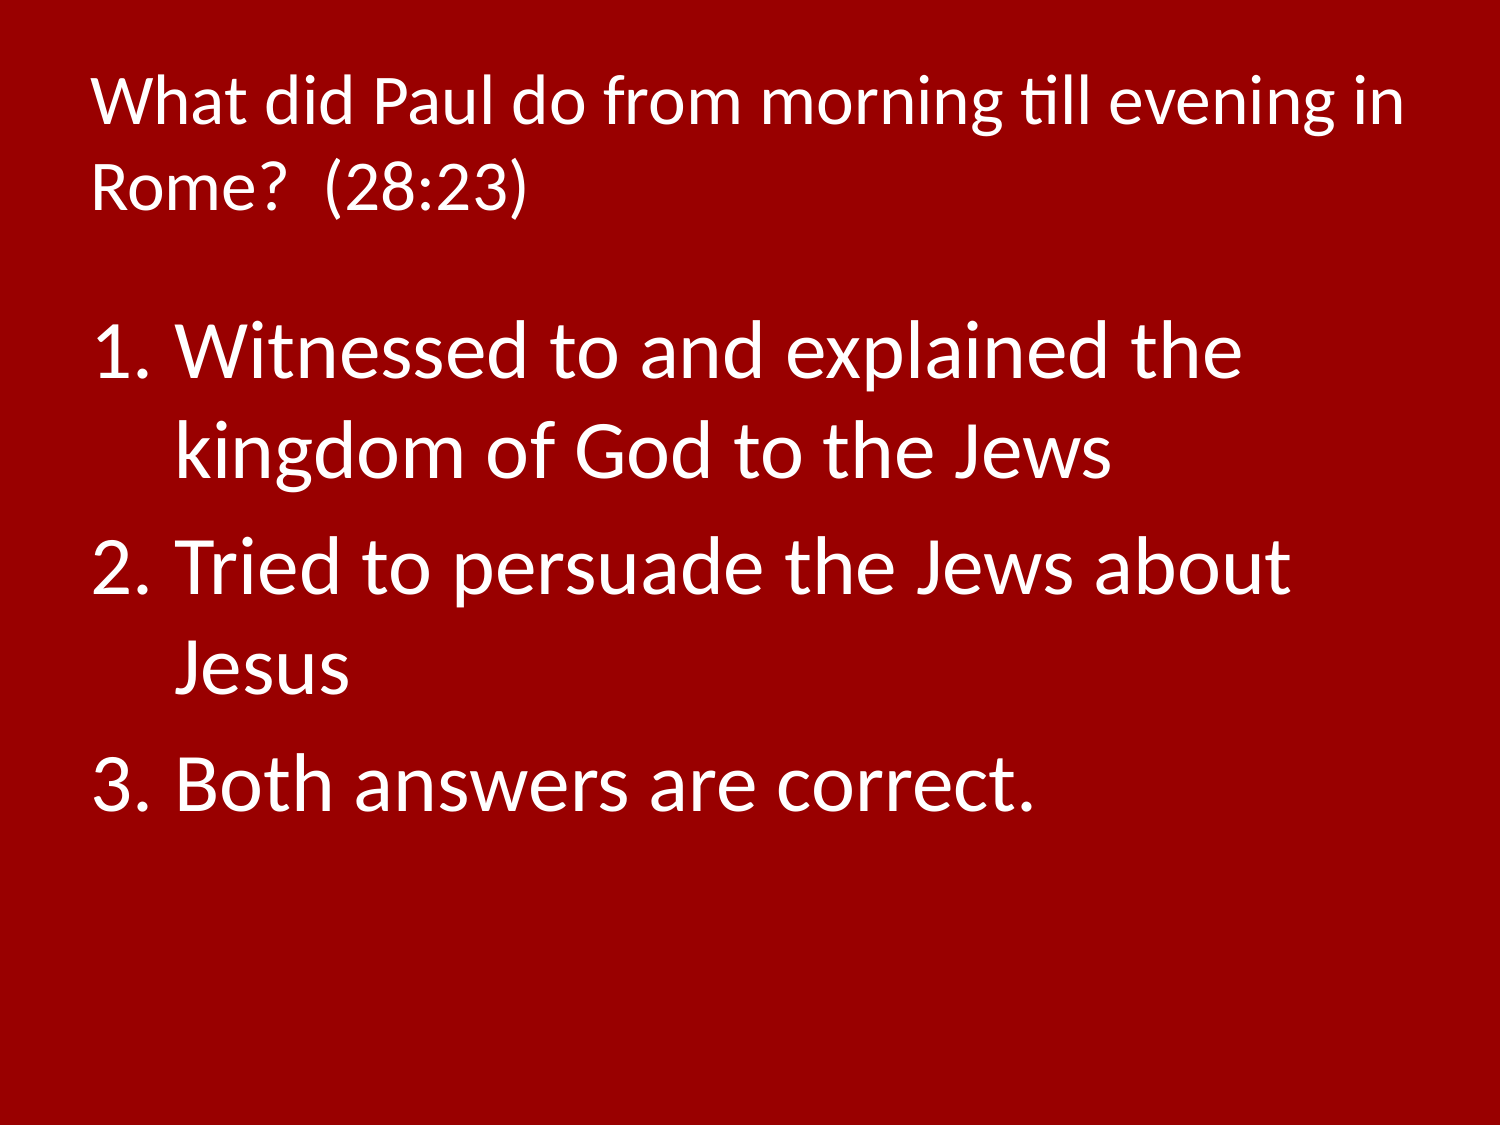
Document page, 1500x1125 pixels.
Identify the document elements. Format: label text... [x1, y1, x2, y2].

list Witnessed to and explained the kingdom of God to the Jews Tried to persuade the Jews about Jesus Both answers are correct. [75, 287, 1425, 1005]
title What did Paul do from morning till evening in Rome? (28:23) [75, 45, 1425, 233]
